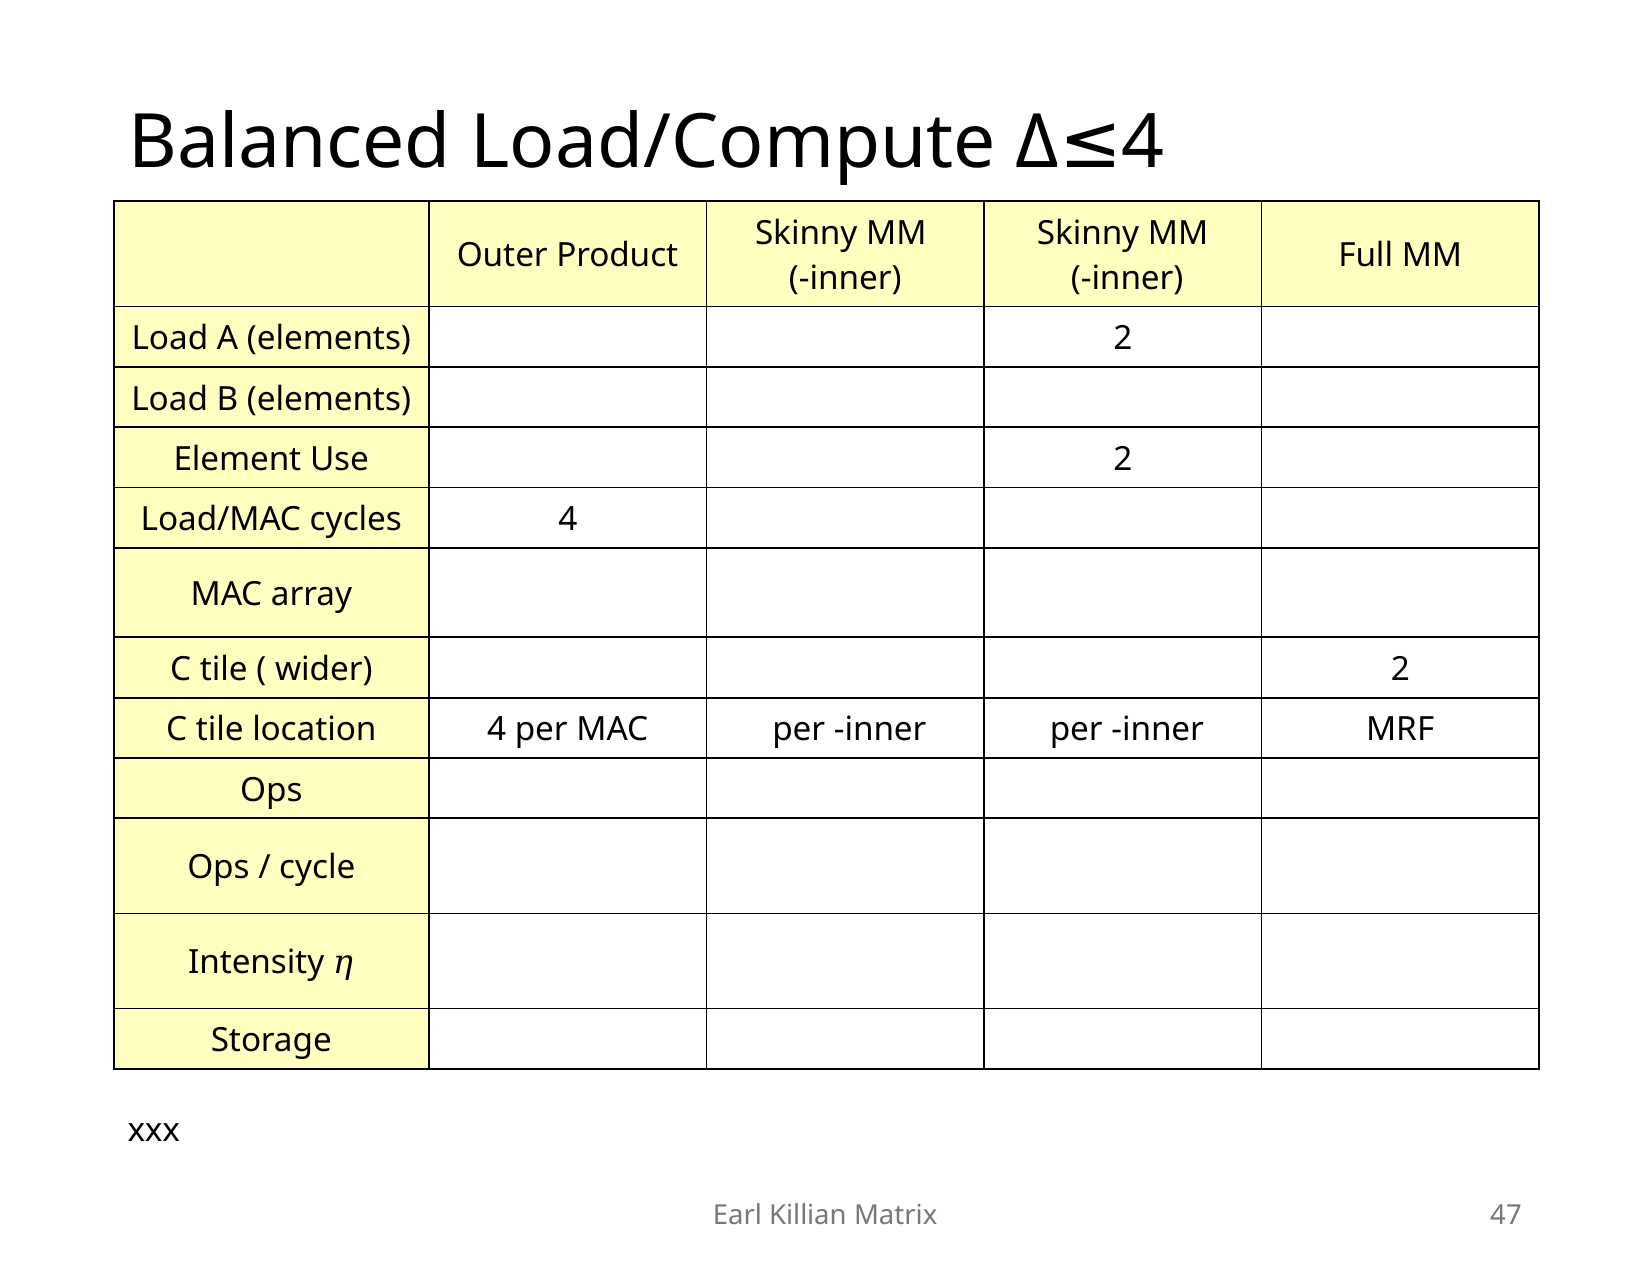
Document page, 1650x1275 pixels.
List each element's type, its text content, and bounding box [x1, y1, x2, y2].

list xxx [112, 1105, 1538, 1174]
slide_number 47 [1165, 1181, 1537, 1250]
footer Earl Killian Matrix [546, 1181, 1104, 1250]
title Balanced Load/Compute Δ≤4 [113, 67, 1539, 200]
